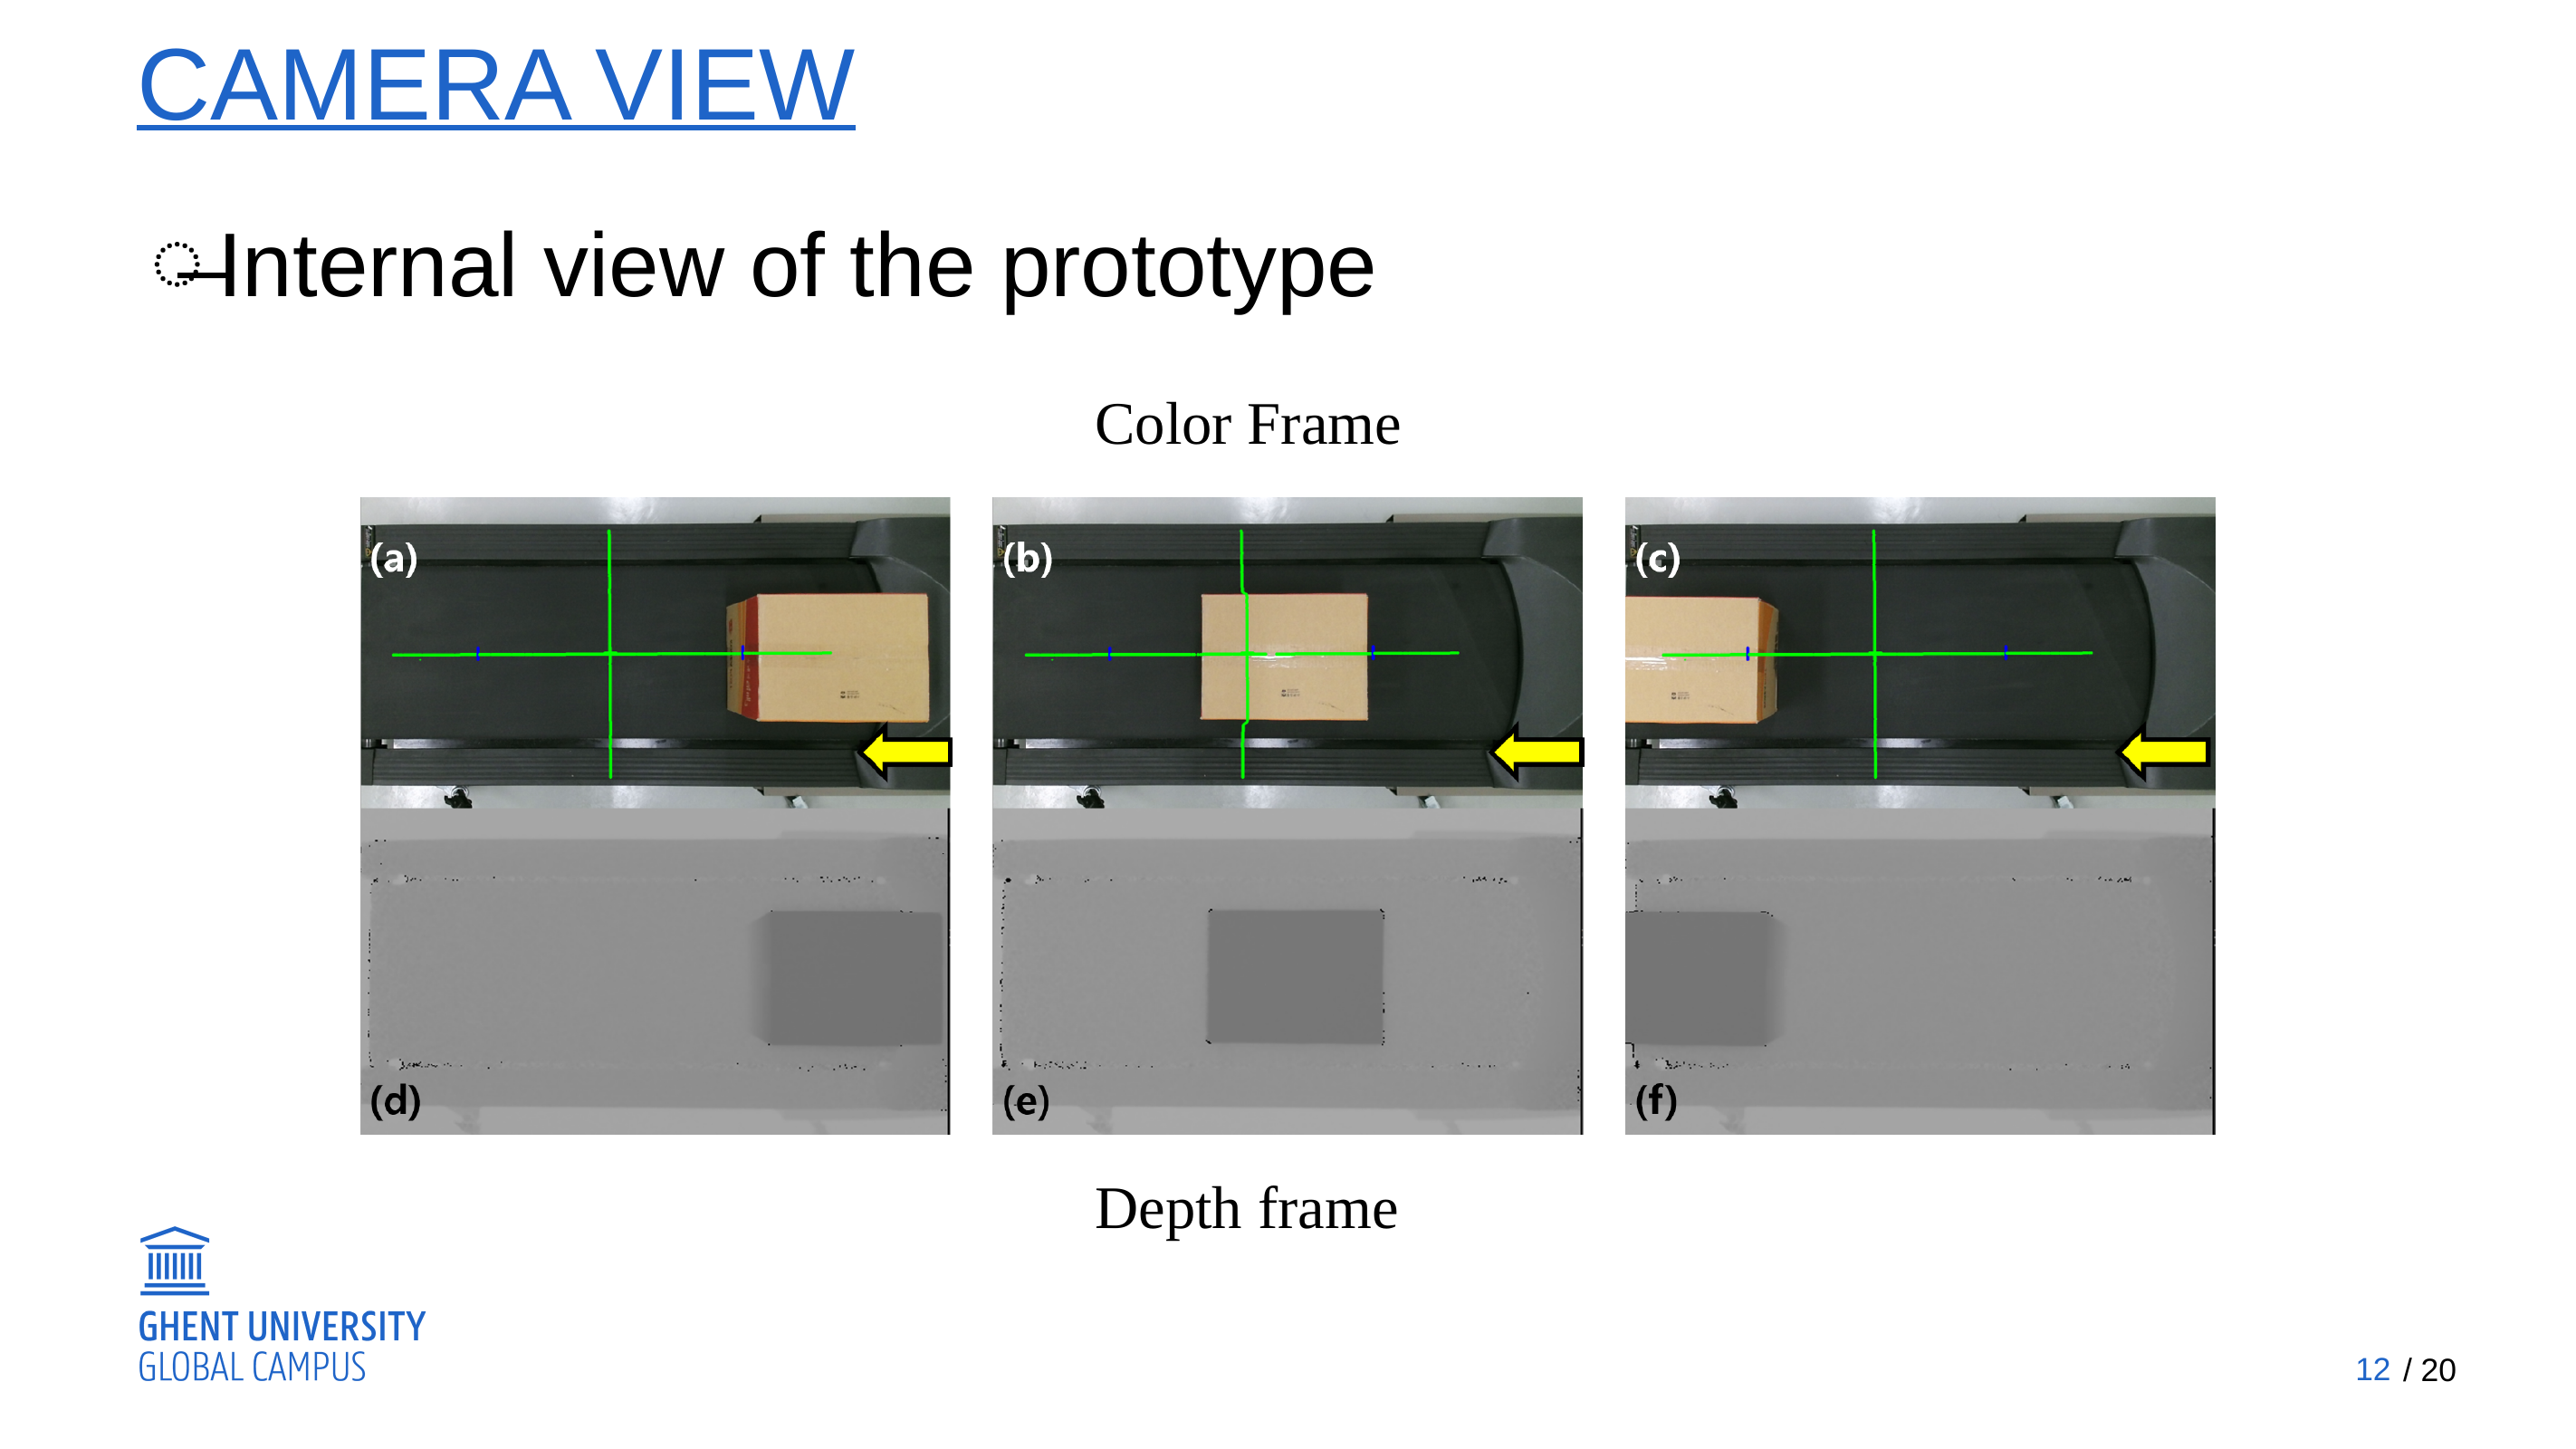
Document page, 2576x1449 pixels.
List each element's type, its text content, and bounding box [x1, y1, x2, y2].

picture [351, 487, 2224, 1143]
text_box Color Frame [1081, 377, 1416, 464]
text_box Depth frame [1081, 1161, 1413, 1248]
picture [72, 1174, 484, 1449]
list Internal view of the prototype [124, 177, 2456, 1173]
title Camera View [123, 20, 2456, 149]
